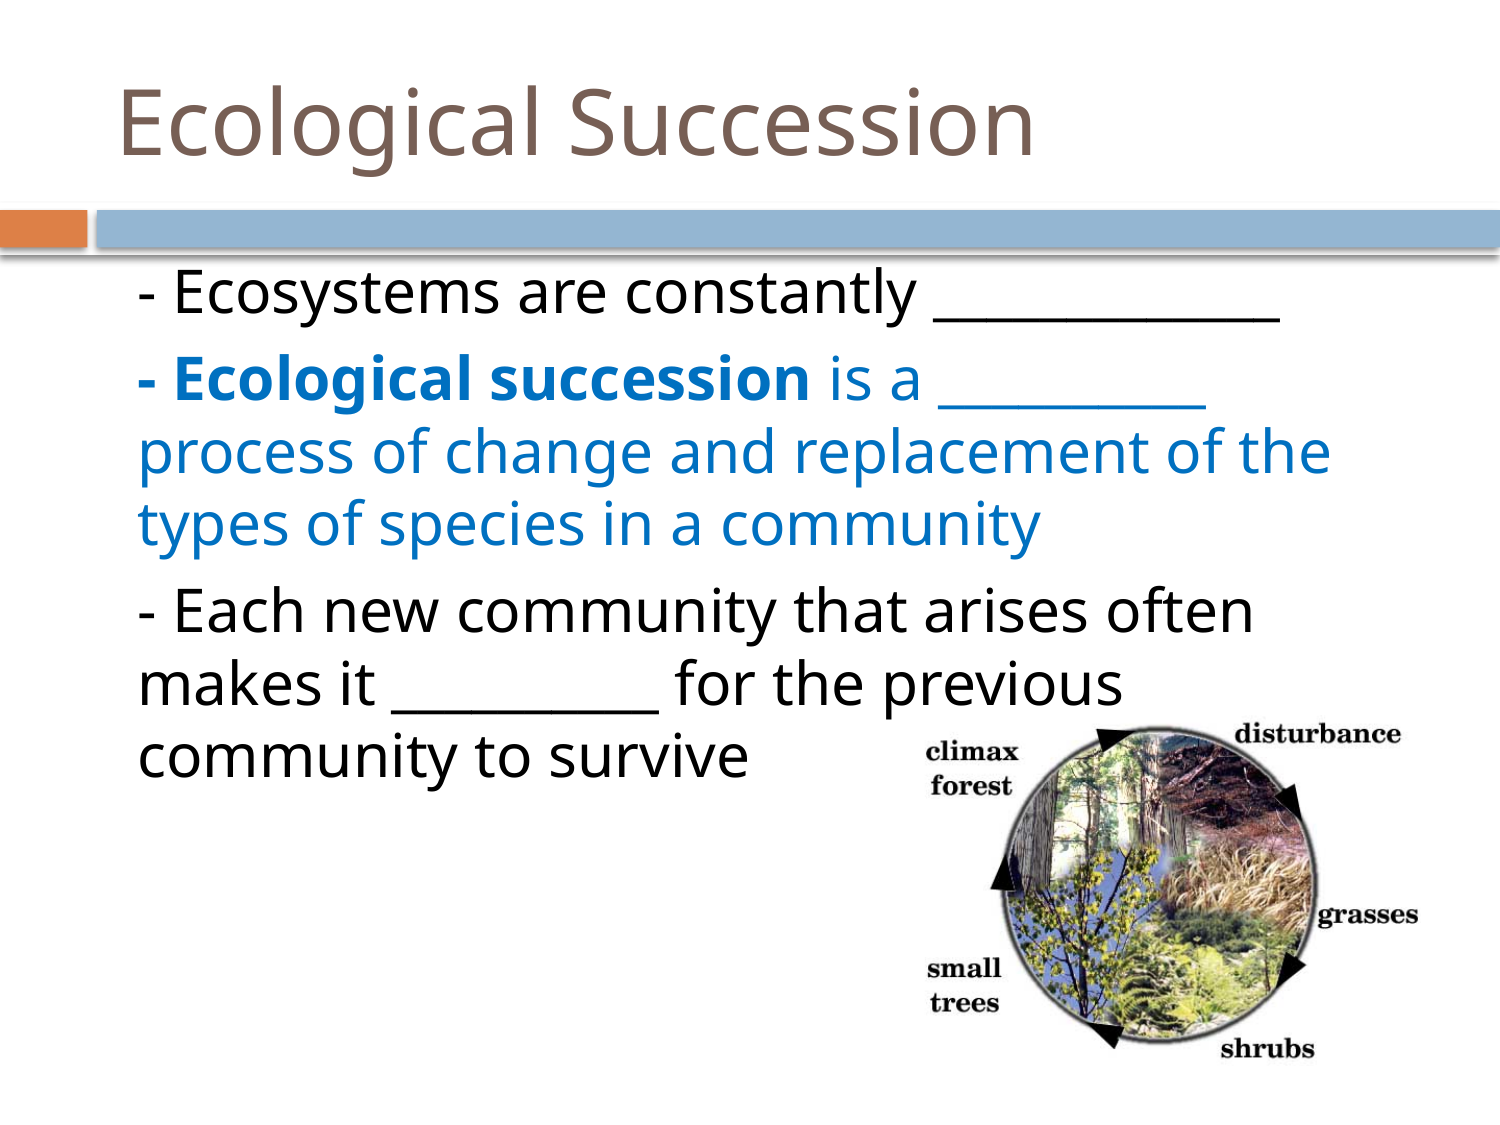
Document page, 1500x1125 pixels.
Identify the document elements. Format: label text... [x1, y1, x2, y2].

picture [899, 707, 1421, 1073]
list - Ecosystems are constantly _____________ - Ecological succession is a __________ process of change and replacement of the types of species in a community - Each new community that arises often makes it __________ for the previous community to survive [70, 245, 1421, 959]
title Ecological Succession [100, 37, 1438, 200]
